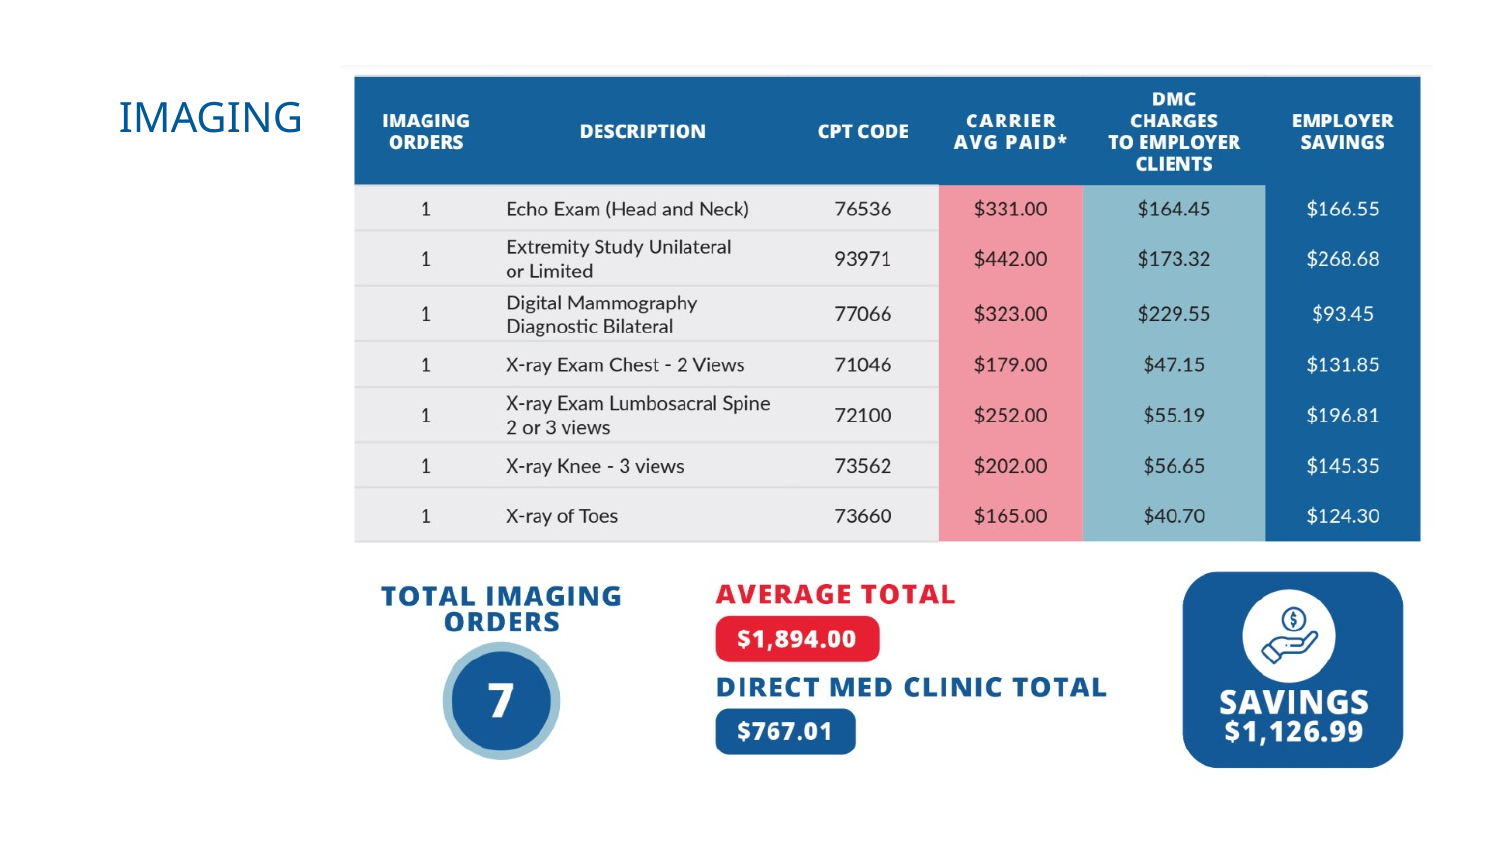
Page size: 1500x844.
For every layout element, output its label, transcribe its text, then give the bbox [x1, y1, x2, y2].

picture [339, 65, 1434, 779]
text_box IMAGING [103, 82, 334, 148]
